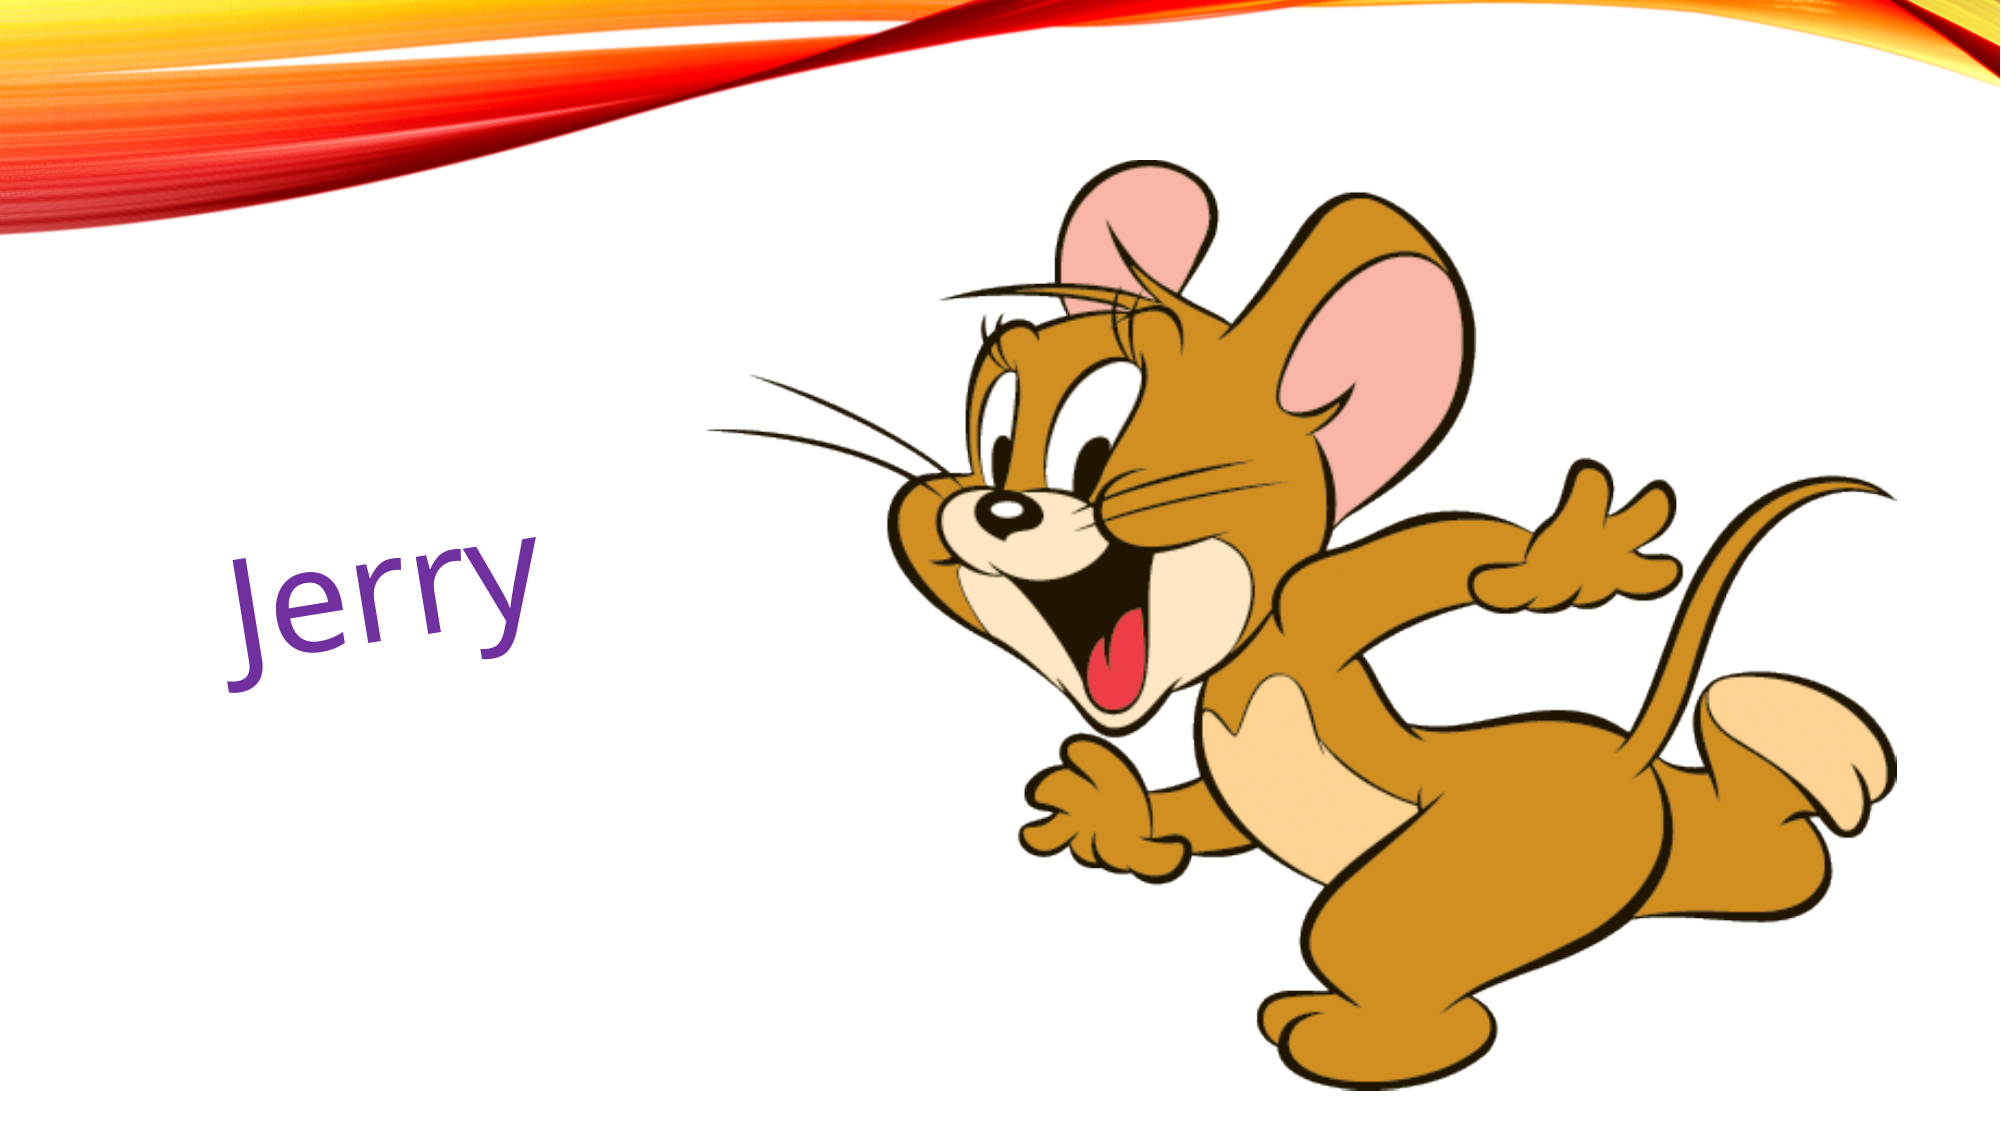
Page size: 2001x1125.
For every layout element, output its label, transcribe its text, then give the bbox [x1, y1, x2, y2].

picture [0, 0, 2000, 1091]
text_box Jerry [56, 437, 706, 727]
